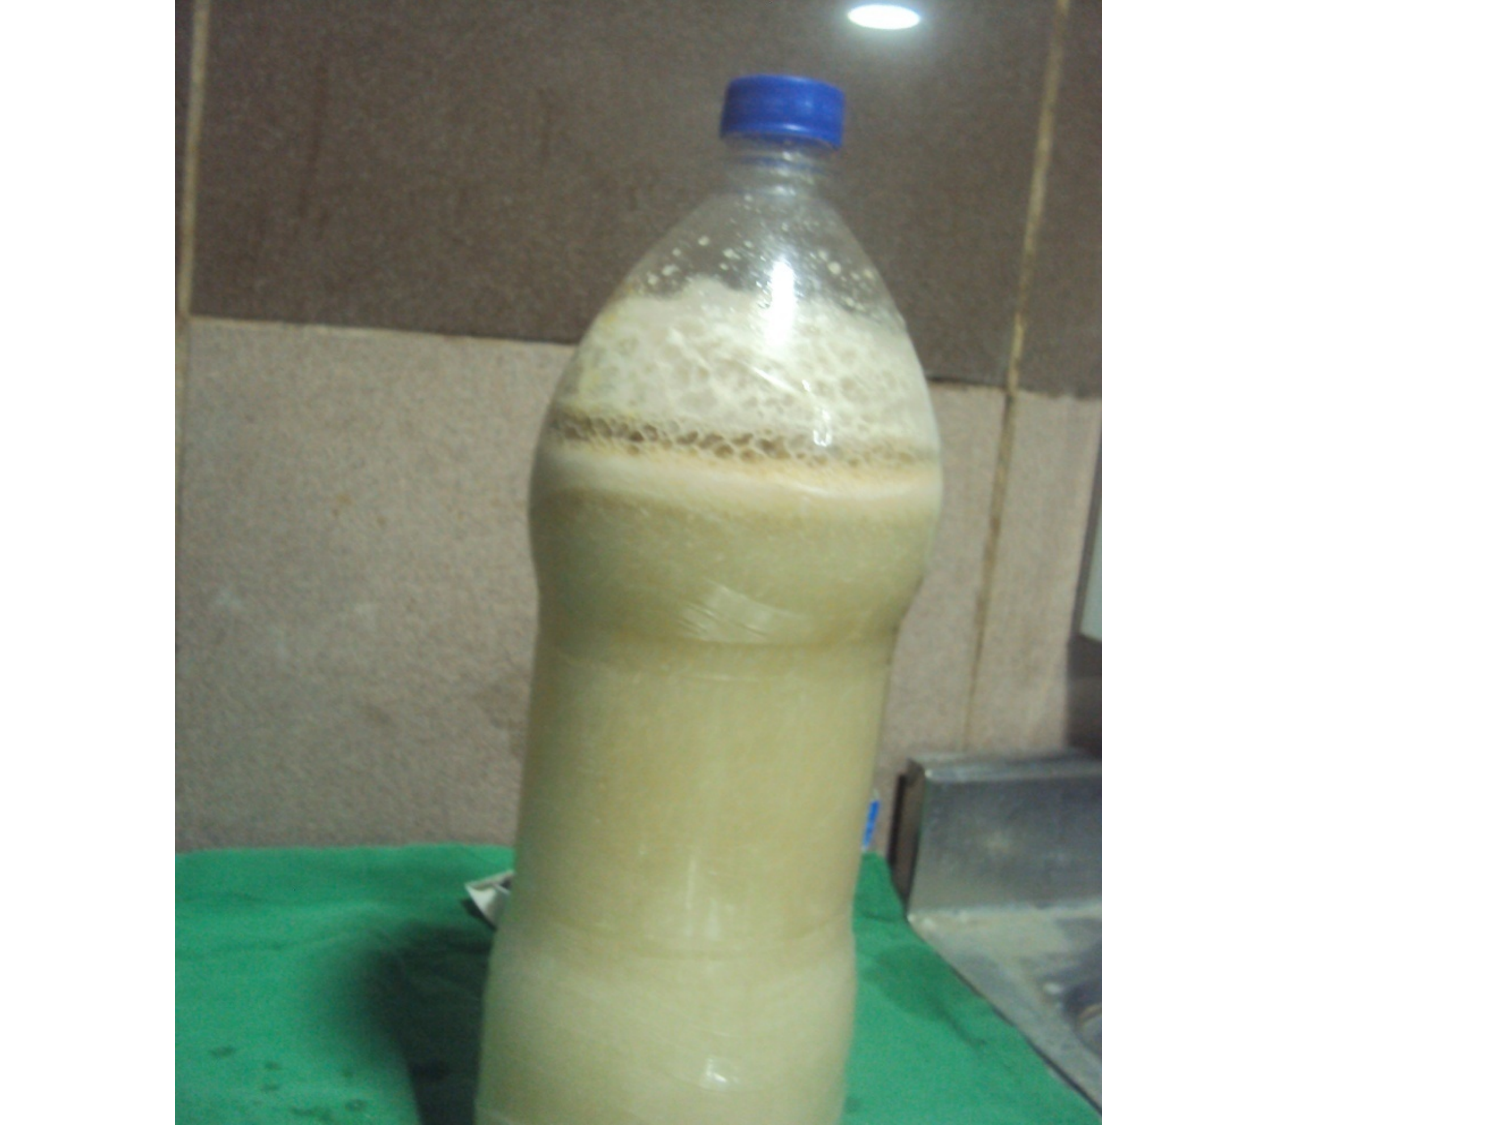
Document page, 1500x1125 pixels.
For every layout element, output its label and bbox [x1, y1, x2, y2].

list [175, 0, 1102, 1125]
